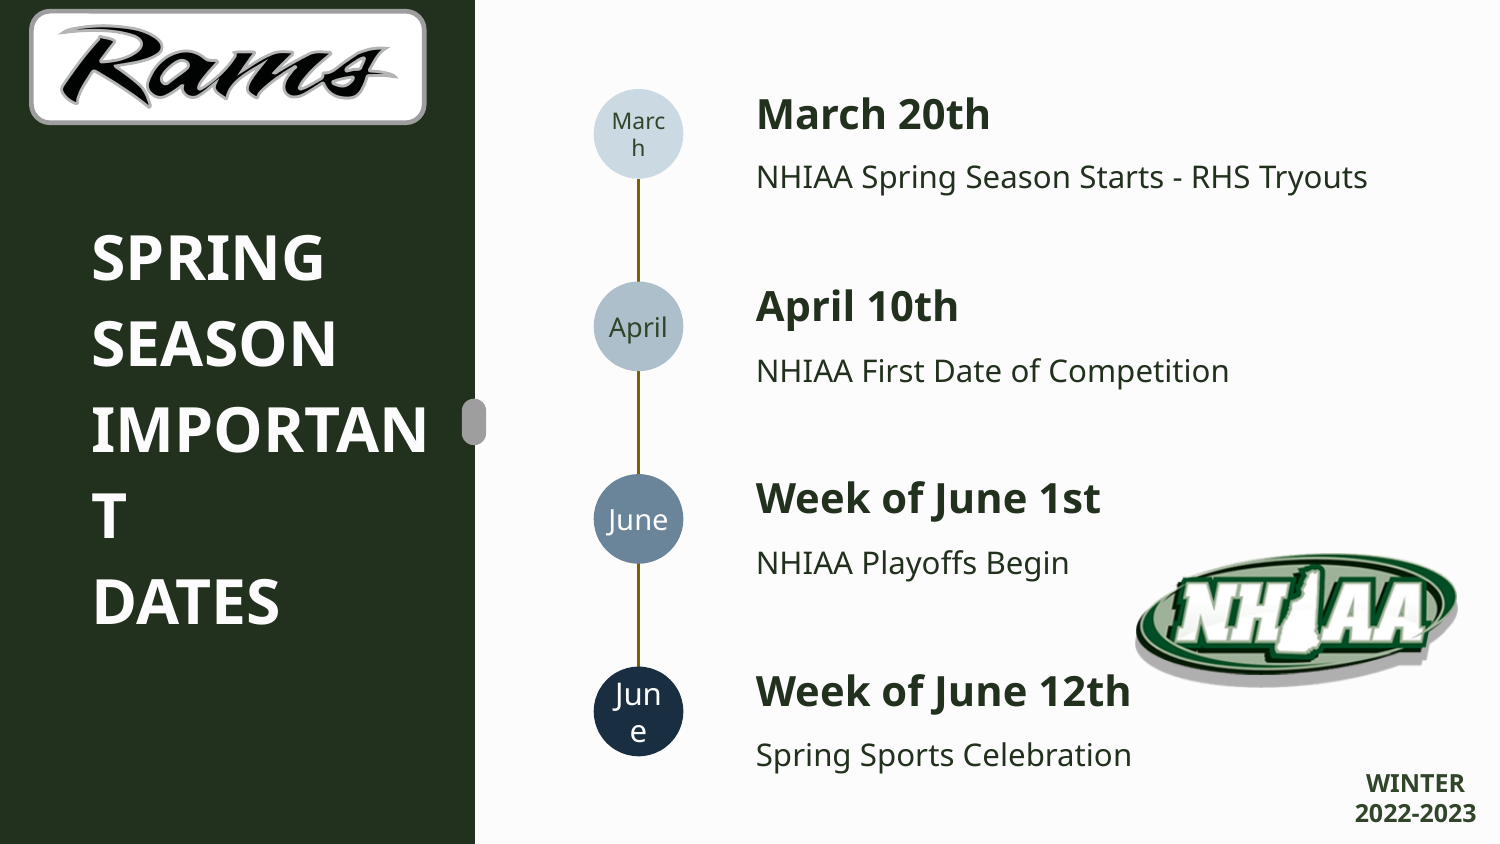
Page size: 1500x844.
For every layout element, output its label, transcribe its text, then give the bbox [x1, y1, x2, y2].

subtitle Spring Sports Celebration [740, 720, 1410, 782]
subtitle Week of June 1st [740, 466, 1252, 521]
picture [57, 24, 399, 109]
text_box April [643, 281, 684, 371]
subtitle NHIAA Spring Season Starts - RHS Tryouts [740, 142, 1410, 204]
subtitle April 10th [740, 274, 1252, 329]
title SPRING SEASON IMPORTANT DATES [76, 280, 462, 563]
text_box April [593, 281, 634, 371]
text_box [461, 398, 487, 446]
text_box June [593, 474, 634, 564]
picture [1134, 553, 1458, 688]
subtitle NHIAA First Date of Competition [740, 336, 1410, 398]
subtitle Week of June 12th [740, 658, 1252, 713]
text_box June [593, 666, 684, 757]
subtitle NHIAA Playoffs Begin [740, 528, 1410, 590]
text_box June [643, 474, 684, 564]
subtitle March 20th [740, 82, 1252, 137]
text_box March [593, 88, 684, 179]
